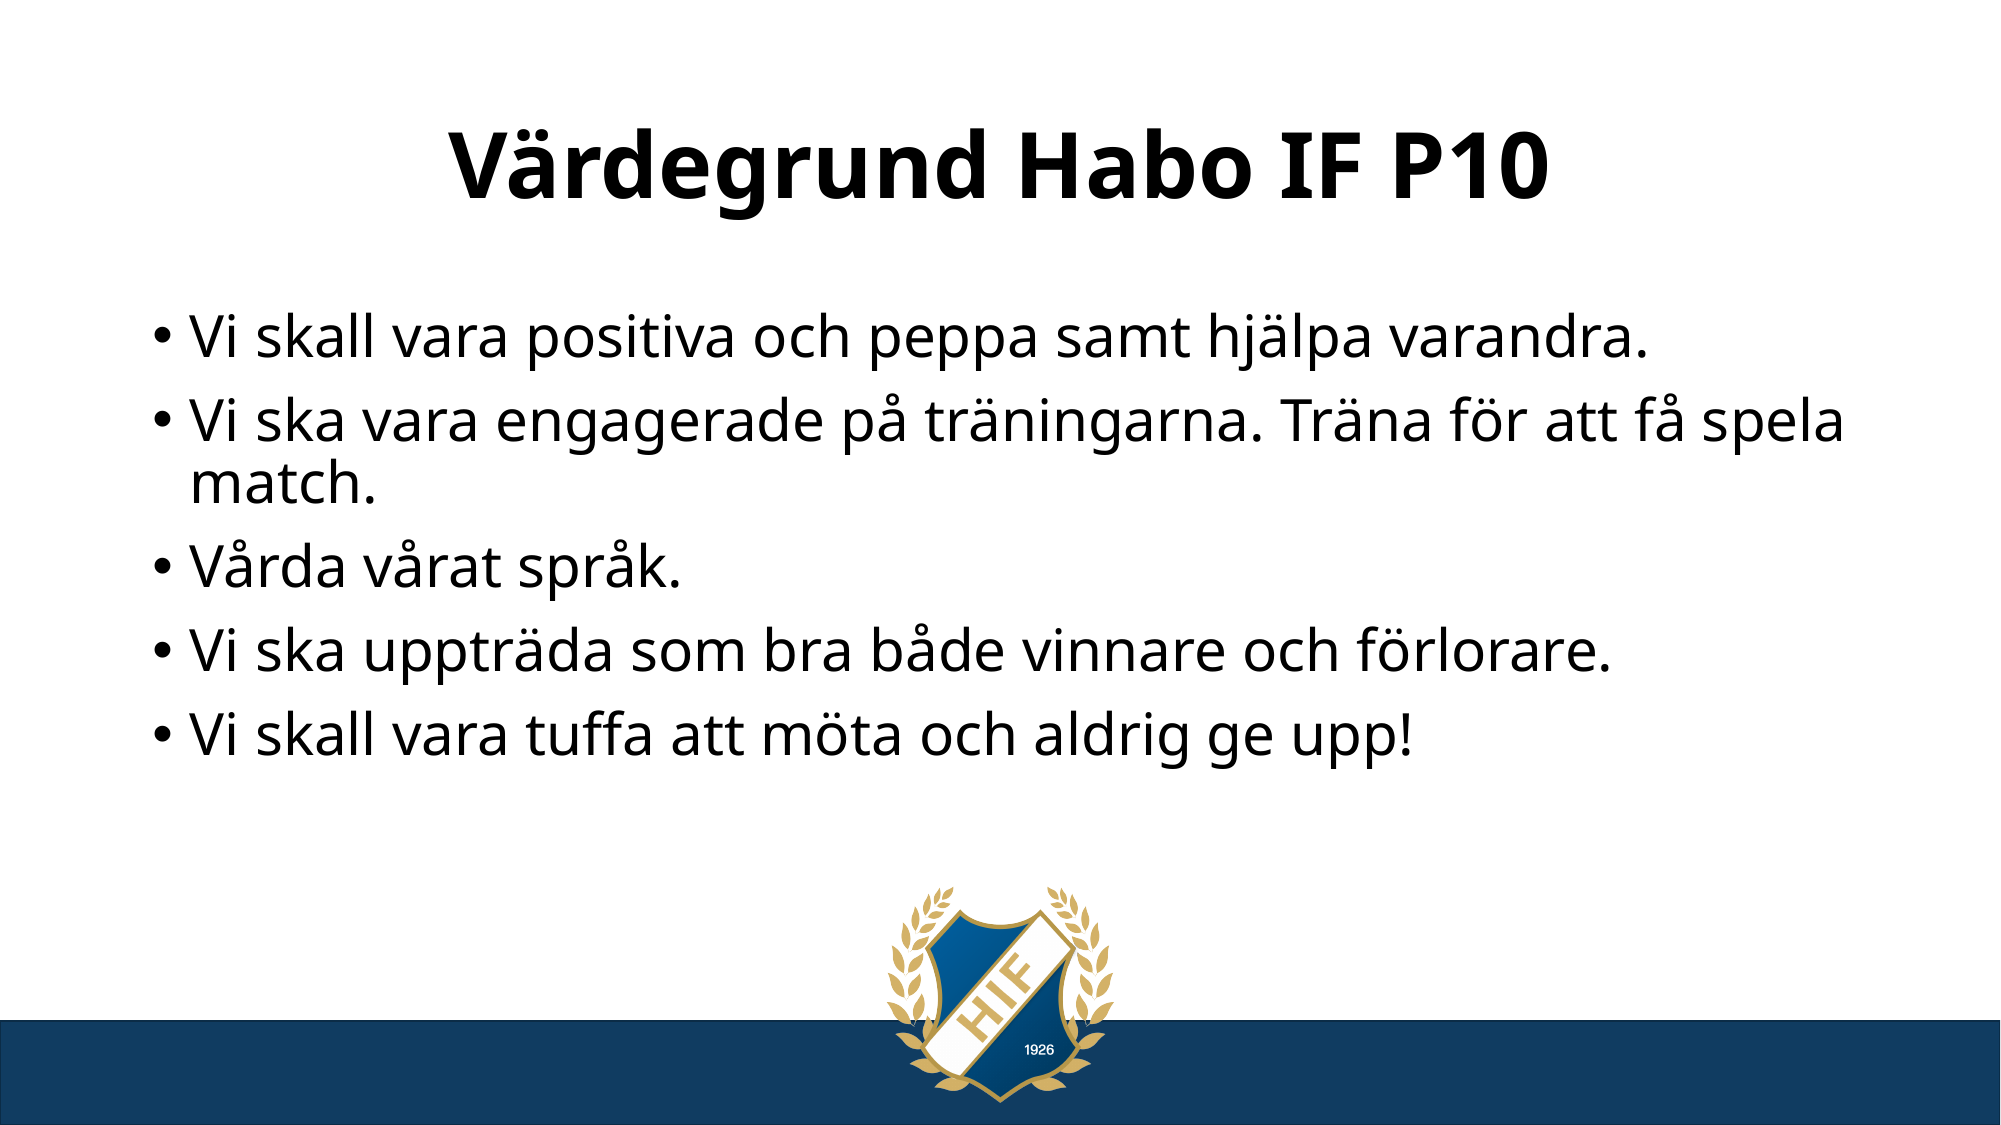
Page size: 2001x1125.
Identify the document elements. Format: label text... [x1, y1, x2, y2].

list Vi skall vara positiva och peppa samt hjälpa varandra. Vi ska vara engagerade på träningarna. Träna för att få spela match. Vårda vårat språk. Vi ska uppträda som bra både vinnare och förlorare. Vi skall vara tuffa att möta och aldrig ge upp! [137, 299, 1863, 1014]
picture [877, 1014, 1123, 1111]
title Värdegrund Habo IF P10 [137, 59, 1863, 278]
